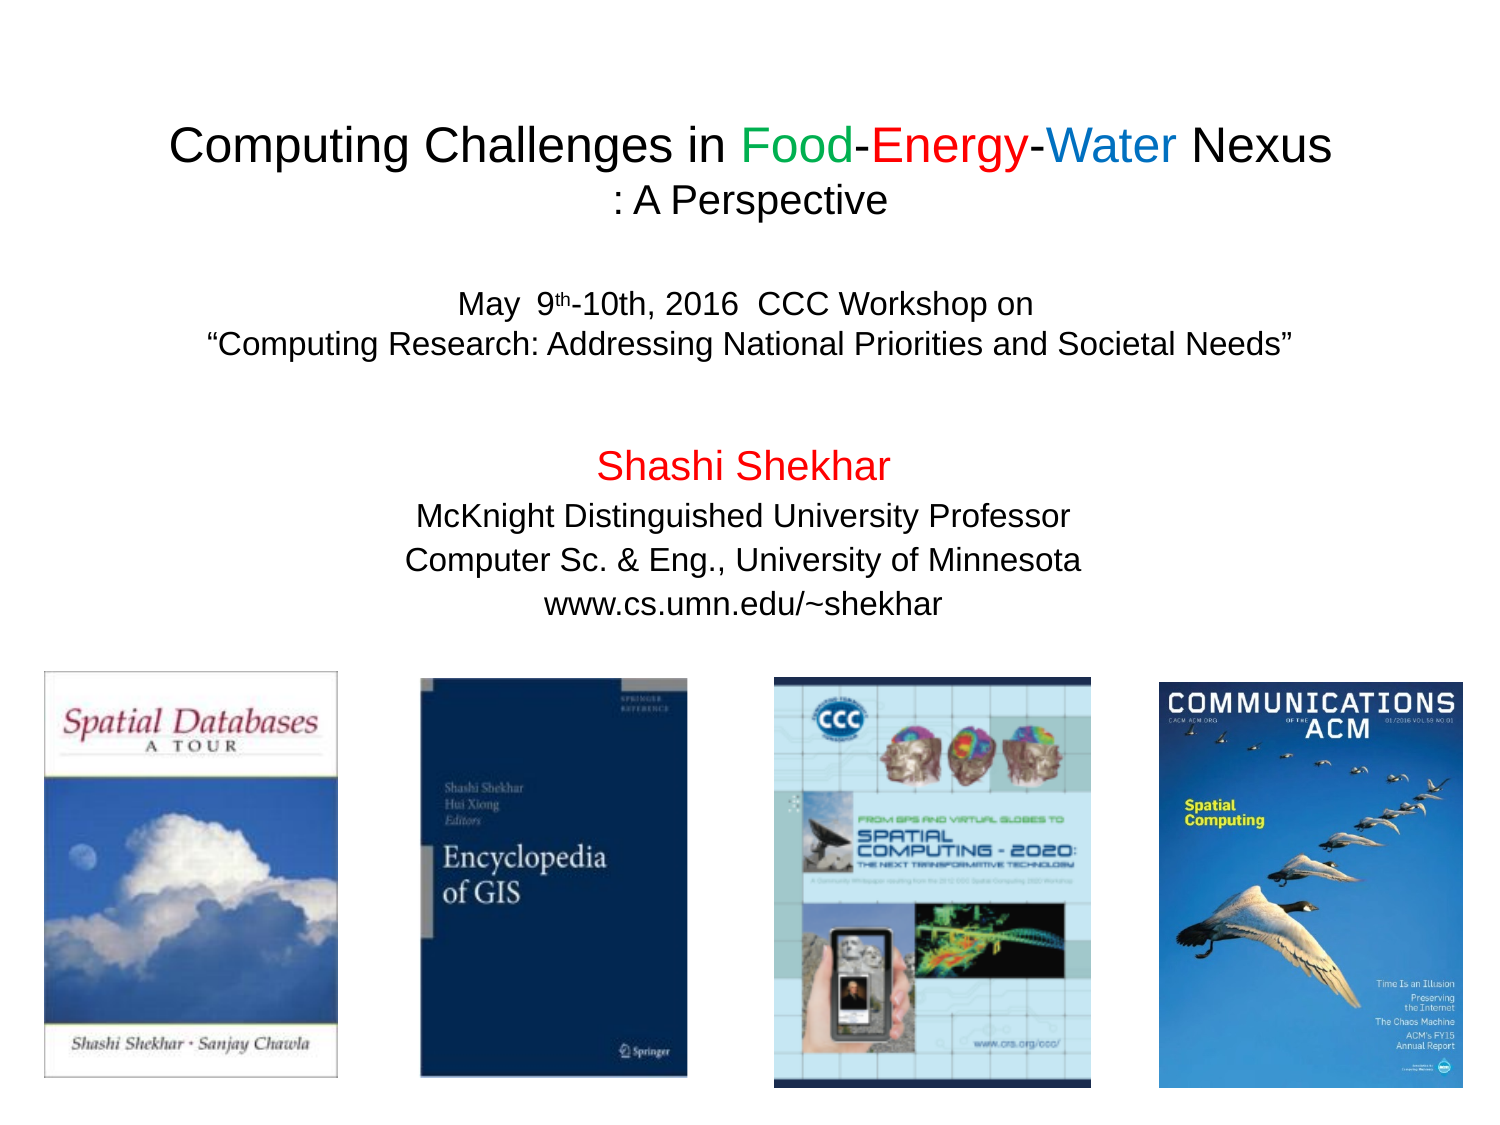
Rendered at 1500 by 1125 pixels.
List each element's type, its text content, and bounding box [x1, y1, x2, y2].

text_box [44, 671, 1463, 1088]
list Shashi Shekhar McKnight Distinguished University Professor Computer Sc. & Eng., University of Minnesota www.cs.umn.edu/~shekhar [86, 436, 1401, 663]
title Computing Challenges in Food-Energy-Water Nexus : A Perspective May 9th-10th, 2016 CCC Workshop on “Computing Research: Addressing National Priorities and Societal Needs” [38, 61, 1463, 413]
